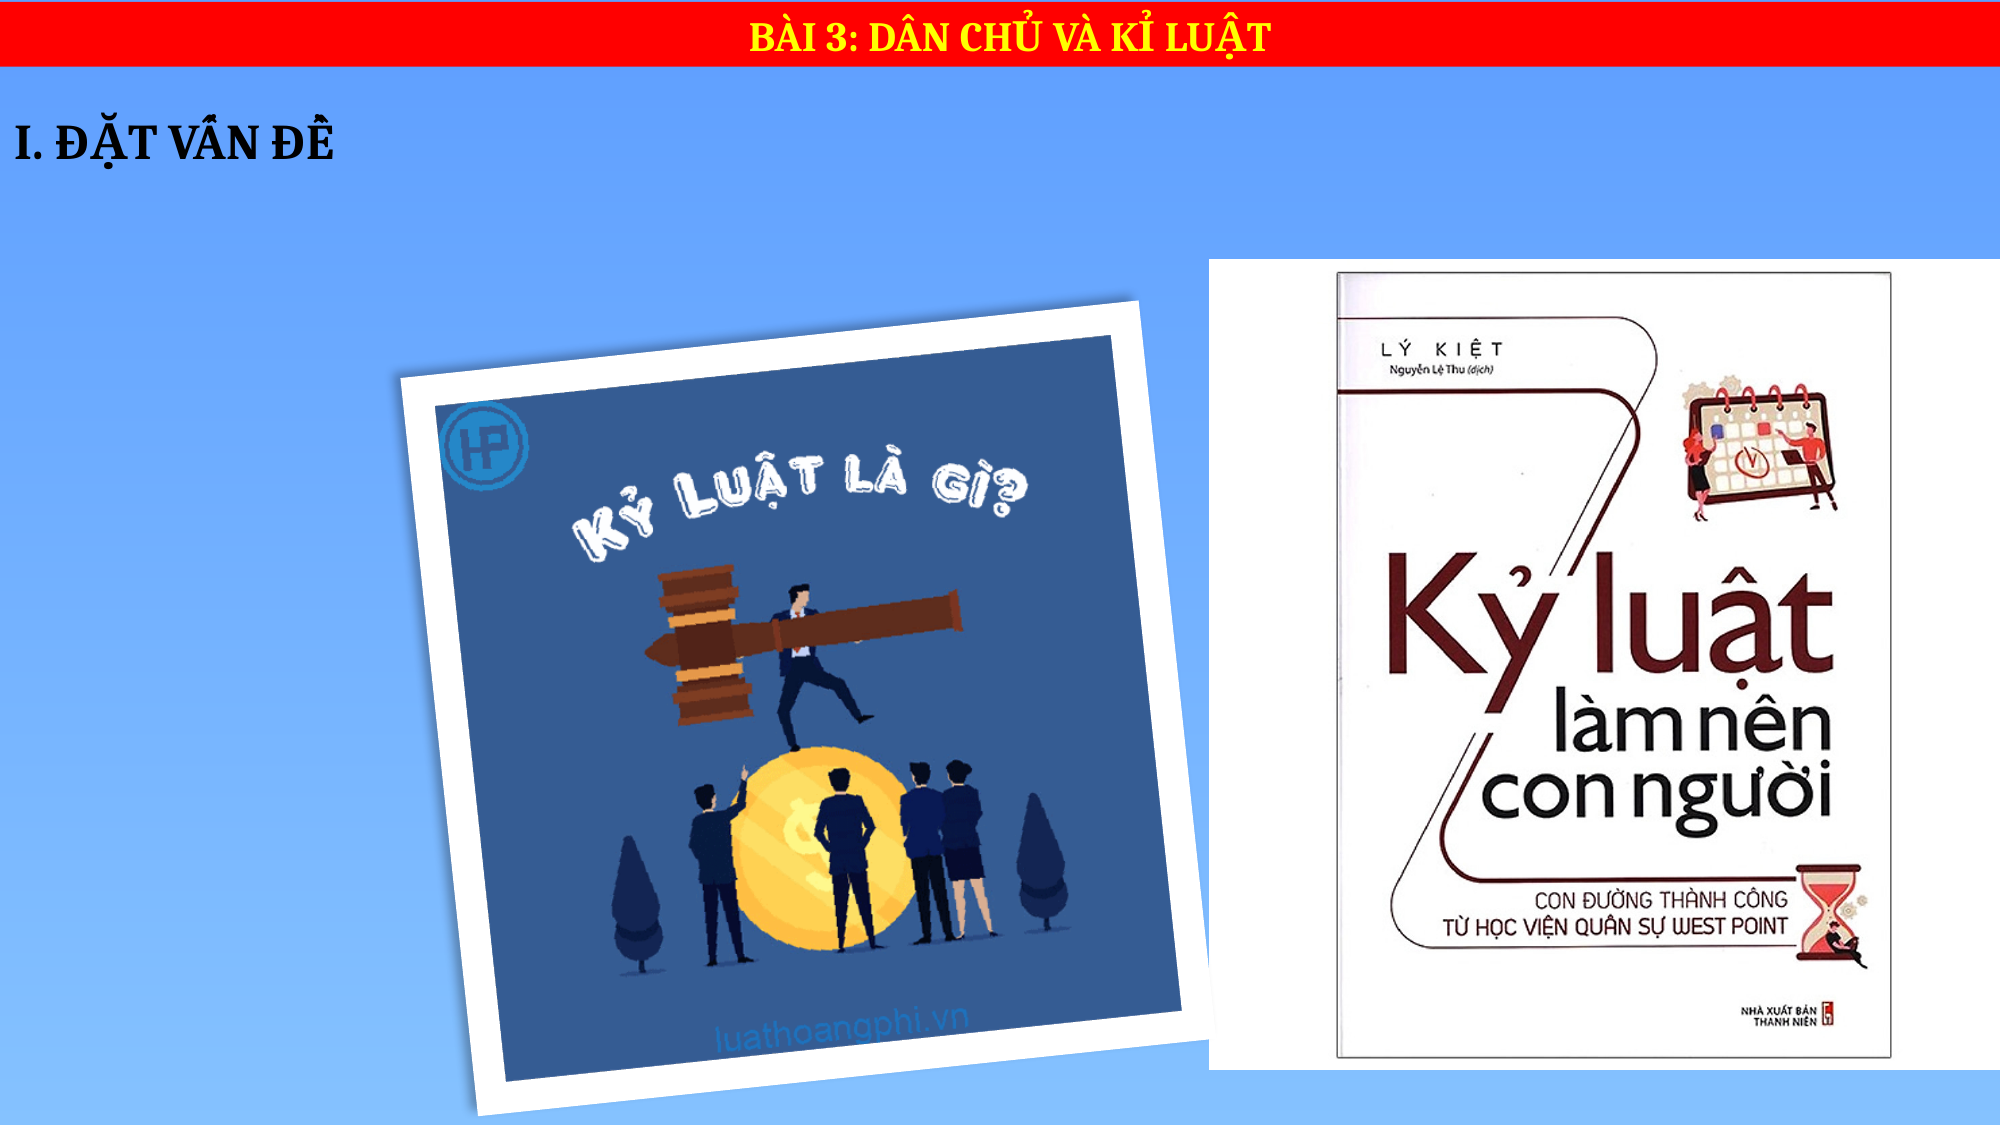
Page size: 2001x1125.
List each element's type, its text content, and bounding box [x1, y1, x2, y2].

text_box I. ĐẶT VẤN ĐỀ [0, 102, 1000, 178]
text_box BÀI 3: DÂN CHỦ VÀ KỈ LUẬT [0, 1, 2000, 67]
picture [1209, 259, 2000, 1070]
picture [436, 335, 1181, 1081]
